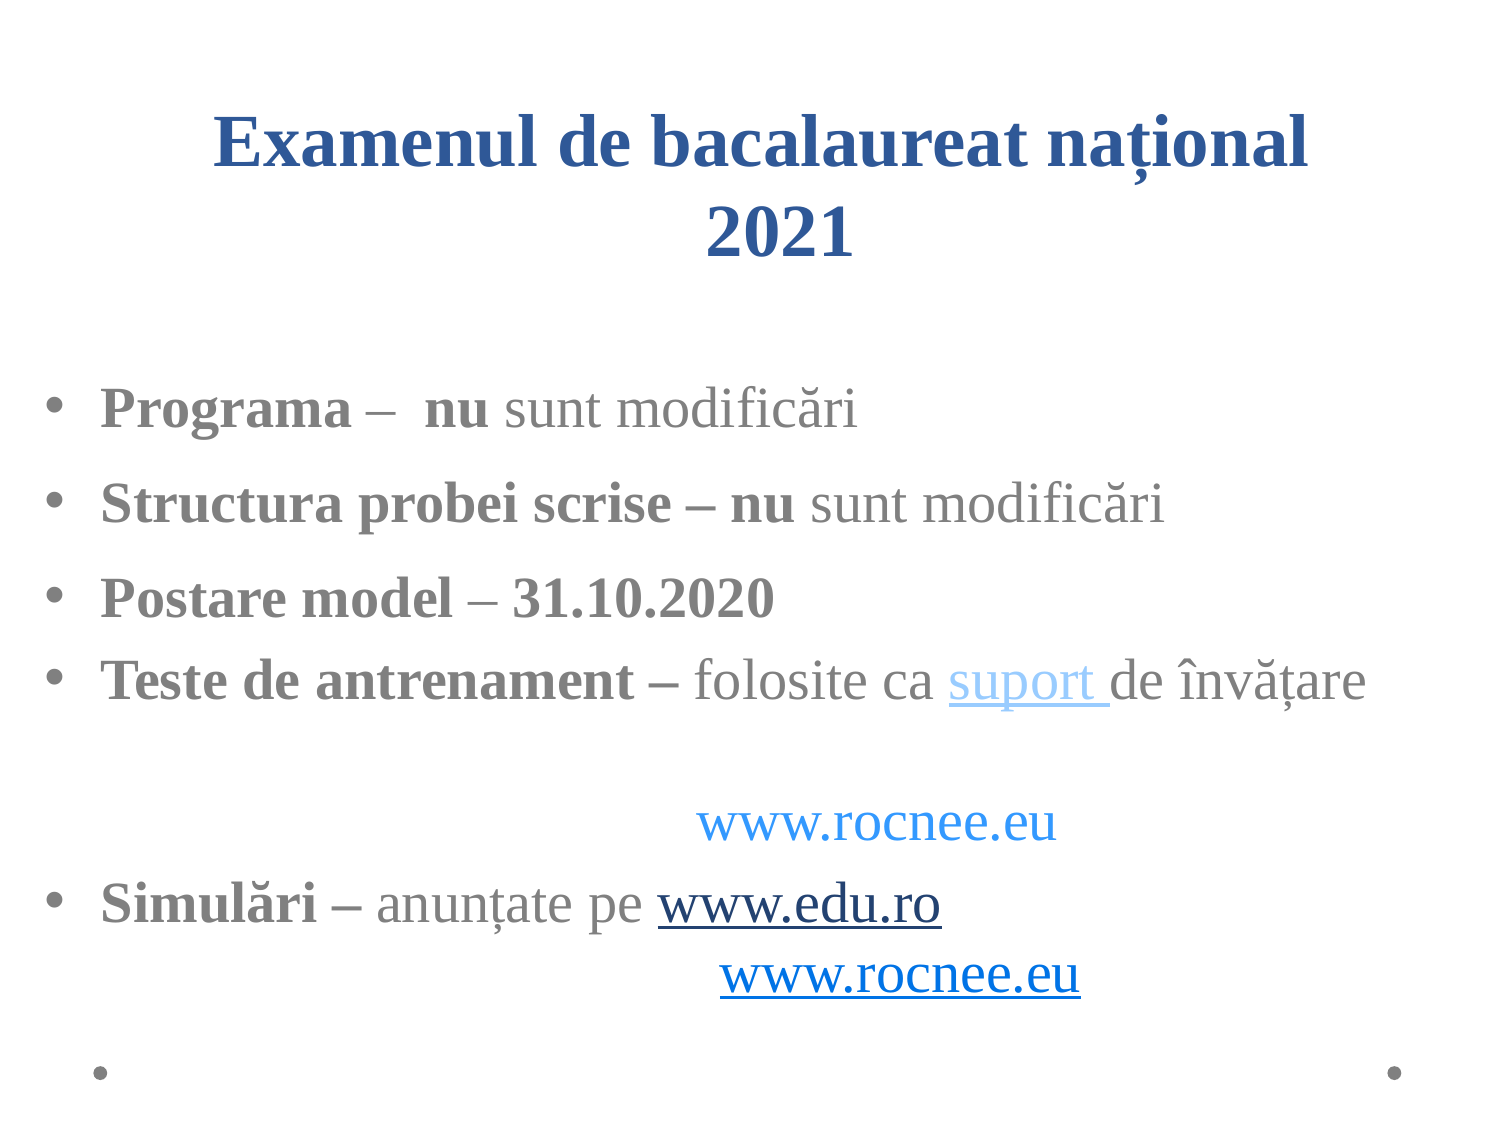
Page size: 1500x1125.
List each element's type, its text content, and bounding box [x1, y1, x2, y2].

title Examenul de bacalaureat național 2021 [53, 42, 1471, 279]
list Programa – nu sunt modificări Structura probei scrise – nu sunt modificări Postare model – 31.10.2020 Teste de antrenament – folosite ca suport de învățare www.rocnee.eu Simulări – anunțate pe www.edu.ro www.rocnee.eu [29, 361, 1500, 1012]
